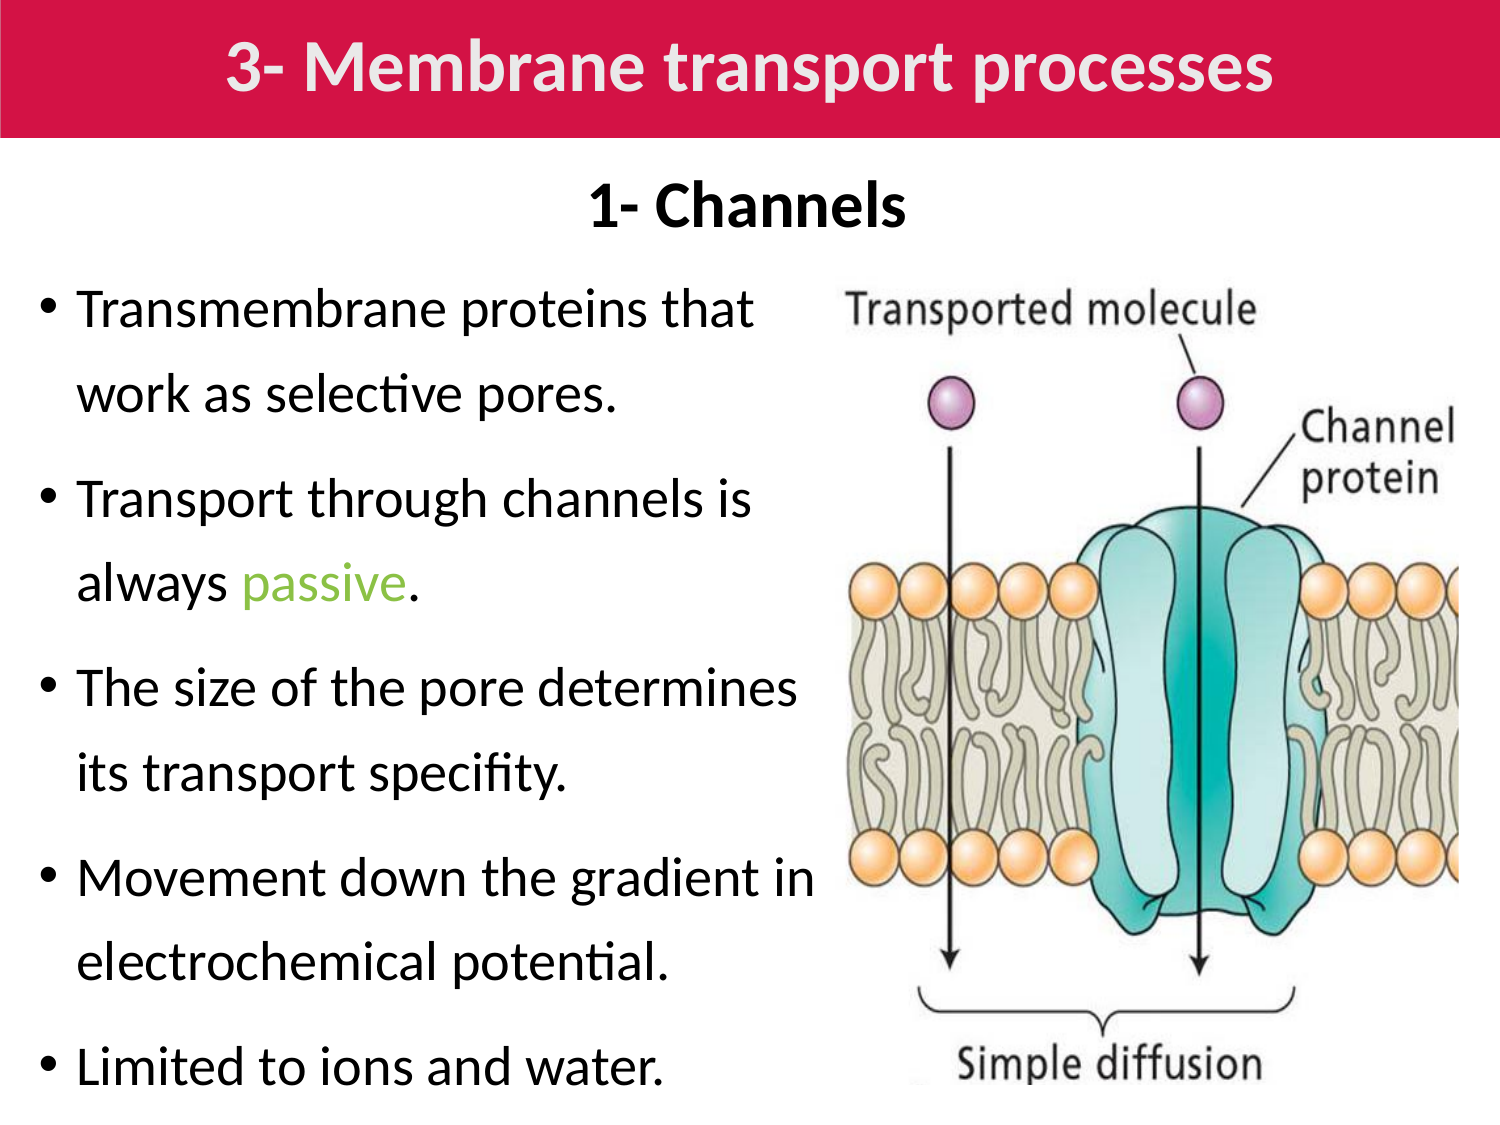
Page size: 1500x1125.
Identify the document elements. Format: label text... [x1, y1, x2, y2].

text_box 1- Channels [17, 138, 1477, 185]
text_box Transmembrane proteins that work as selective pores. Transport through channels is always passive. The size of the pore determines its transport specifity. Movement down the gradient in electrochemical potential. Limited to ions and water. [23, 247, 834, 1012]
picture [0, 0, 1500, 138]
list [824, 265, 1459, 1085]
